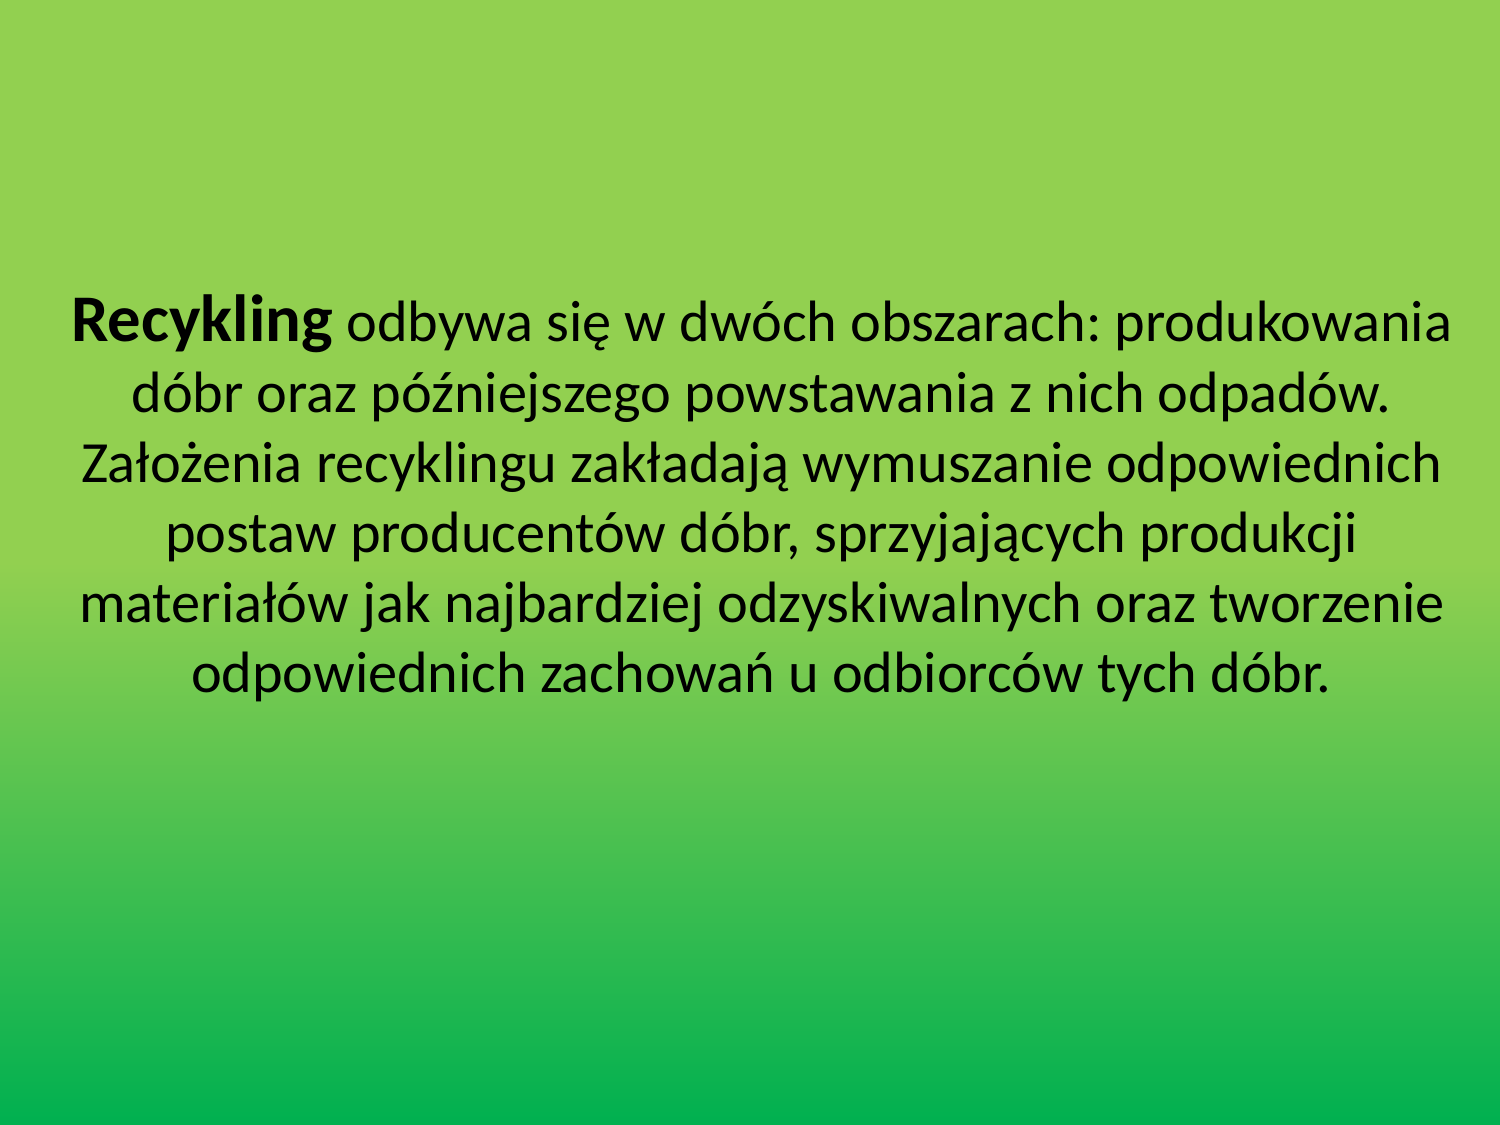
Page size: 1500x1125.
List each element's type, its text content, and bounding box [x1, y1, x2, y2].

text_box Recykling odbywa się w dwóch obszarach: produkowania dóbr oraz późniejszego powstawania z nich odpadów. Założenia recyklingu zakładają wymuszanie odpowiednich postaw producentów dóbr, sprzyjających produkcji materiałów jak najbardziej odzyskiwalnych oraz tworzenie odpowiednich zachowań u odbiorców tych dóbr. [41, 267, 1483, 712]
